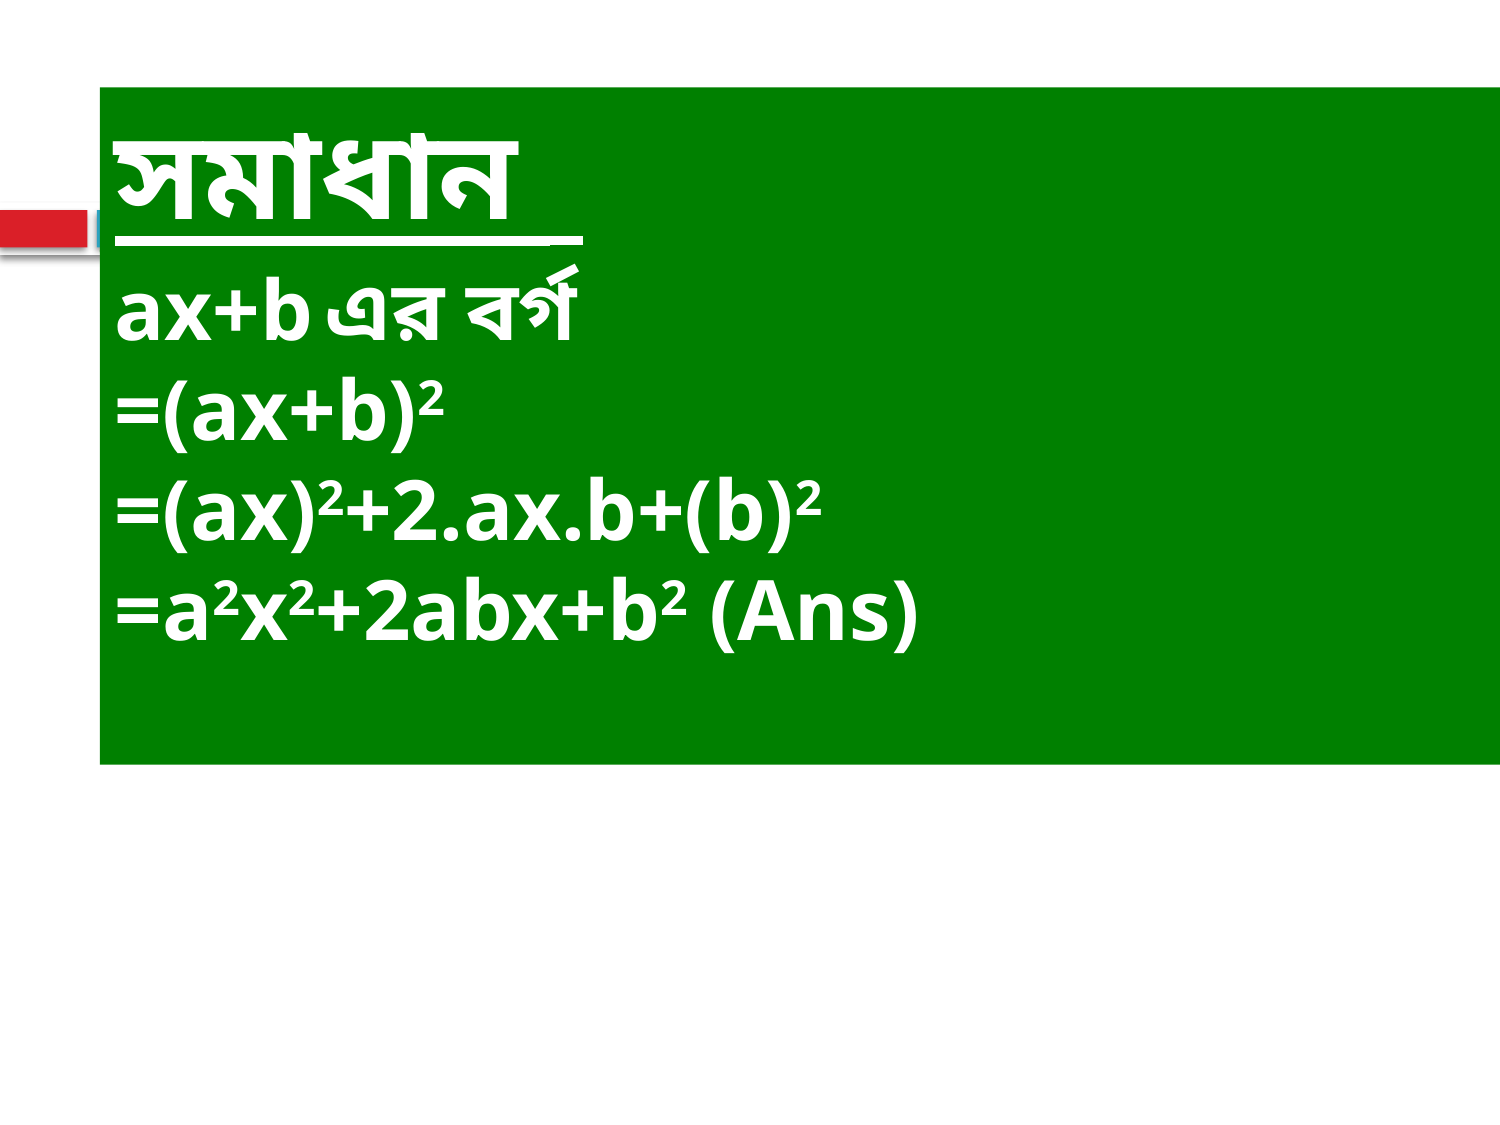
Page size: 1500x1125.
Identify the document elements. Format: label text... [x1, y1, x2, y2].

text_box সমাধান [99, 87, 1500, 249]
text_box ax+b এর বর্গ =(ax+b)2 =(ax)2+2.ax.b+(b)2 =a2x2+2abx+b2 (Ans) [99, 249, 1500, 765]
